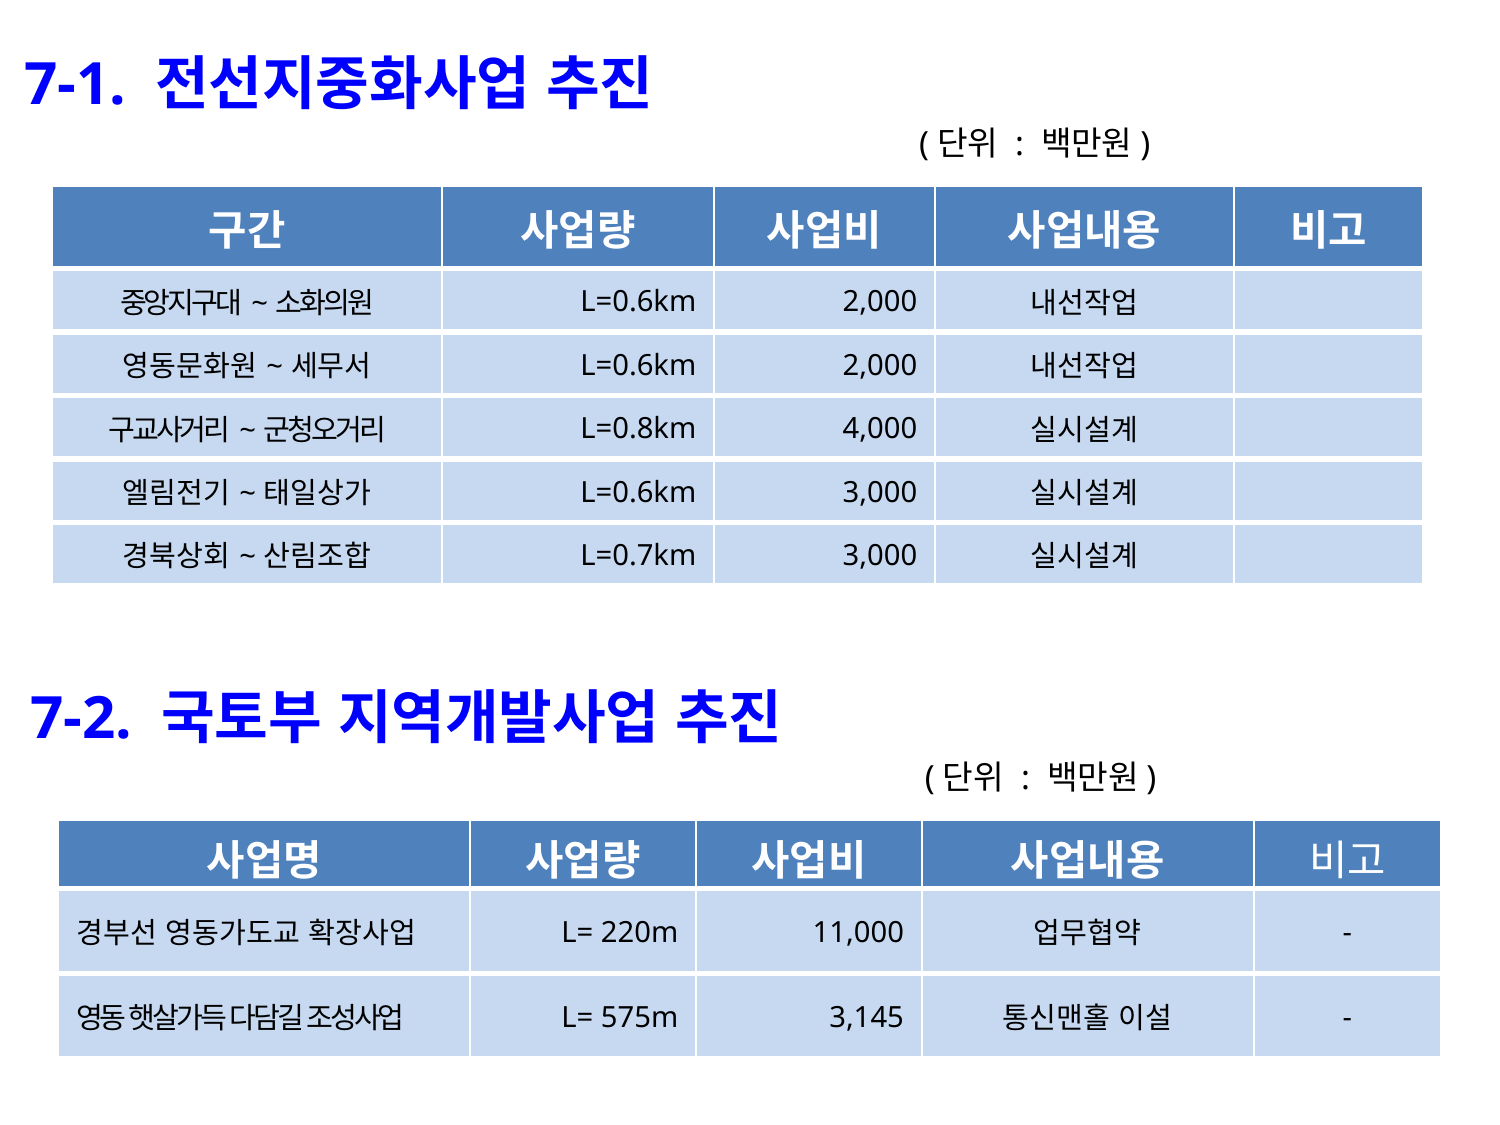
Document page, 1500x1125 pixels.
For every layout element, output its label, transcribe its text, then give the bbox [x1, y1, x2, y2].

table_header 사업비 [715, 187, 934, 266]
table_cell 내선작업 [936, 335, 1233, 393]
table_header 비고 [1255, 821, 1440, 886]
table_header 구간 [53, 187, 441, 266]
table_cell L=0.6km [443, 462, 713, 520]
table_cell - [1255, 976, 1440, 1056]
table_cell [1235, 398, 1422, 456]
table_cell 2,000 [715, 335, 934, 393]
table_cell 통신맨홀 이설 [923, 976, 1253, 1056]
table_cell L=0.8km [443, 398, 713, 456]
table_cell [1235, 271, 1422, 329]
table_header 사업내용 [923, 821, 1253, 886]
table_cell 3,000 [715, 525, 934, 583]
text_box 7-2. 국토부 지역개발사업 추진 (단위 : 백만원) [0, 672, 1500, 805]
table_cell [1235, 462, 1422, 520]
table_header 사업내용 [936, 187, 1233, 266]
table_cell 2,000 [715, 271, 934, 329]
table_header 사업비 [697, 821, 921, 886]
table_cell 실시설계 [936, 398, 1233, 456]
table_header 사업량 [443, 187, 713, 266]
table_cell L= 575m [471, 976, 695, 1056]
table_cell 영동문화원~세무서 [53, 335, 441, 393]
table_cell 4,000 [715, 398, 934, 456]
table_cell 중앙지구대~소화의원 [53, 271, 441, 329]
table_cell 11,000 [697, 891, 921, 971]
table_cell [1235, 335, 1422, 393]
table_cell 3,000 [715, 462, 934, 520]
table_cell 영동 햇살가득 다담길 조성사업 [59, 976, 469, 1056]
table_cell 업무협약 [923, 891, 1253, 971]
table_cell - [1255, 891, 1440, 971]
table_cell L=0.7km [443, 525, 713, 583]
table_cell 경부선 영동가도교 확장사업 [59, 891, 469, 971]
table_cell L=0.6km [443, 335, 713, 393]
table_header 사업량 [471, 821, 695, 886]
table_cell 구교사거리~군청오거리 [53, 398, 441, 456]
table_cell 3,145 [697, 976, 921, 1056]
table_header 비고 [1235, 187, 1422, 266]
table_cell 실시설계 [936, 462, 1233, 520]
table_cell [1235, 525, 1422, 583]
table_cell 엘림전기~태일상가 [53, 462, 441, 520]
table_cell 실시설계 [936, 525, 1233, 583]
table_cell L=0.6km [443, 271, 713, 329]
table_cell 경북상회~산림조합 [53, 525, 441, 583]
table_cell 내선작업 [936, 271, 1233, 329]
table_header 사업명 [59, 821, 469, 886]
table_cell L= 220m [471, 891, 695, 971]
text_box 7-1. 전선지중화사업 추진 (단위 : 백만원) [0, 38, 1494, 170]
